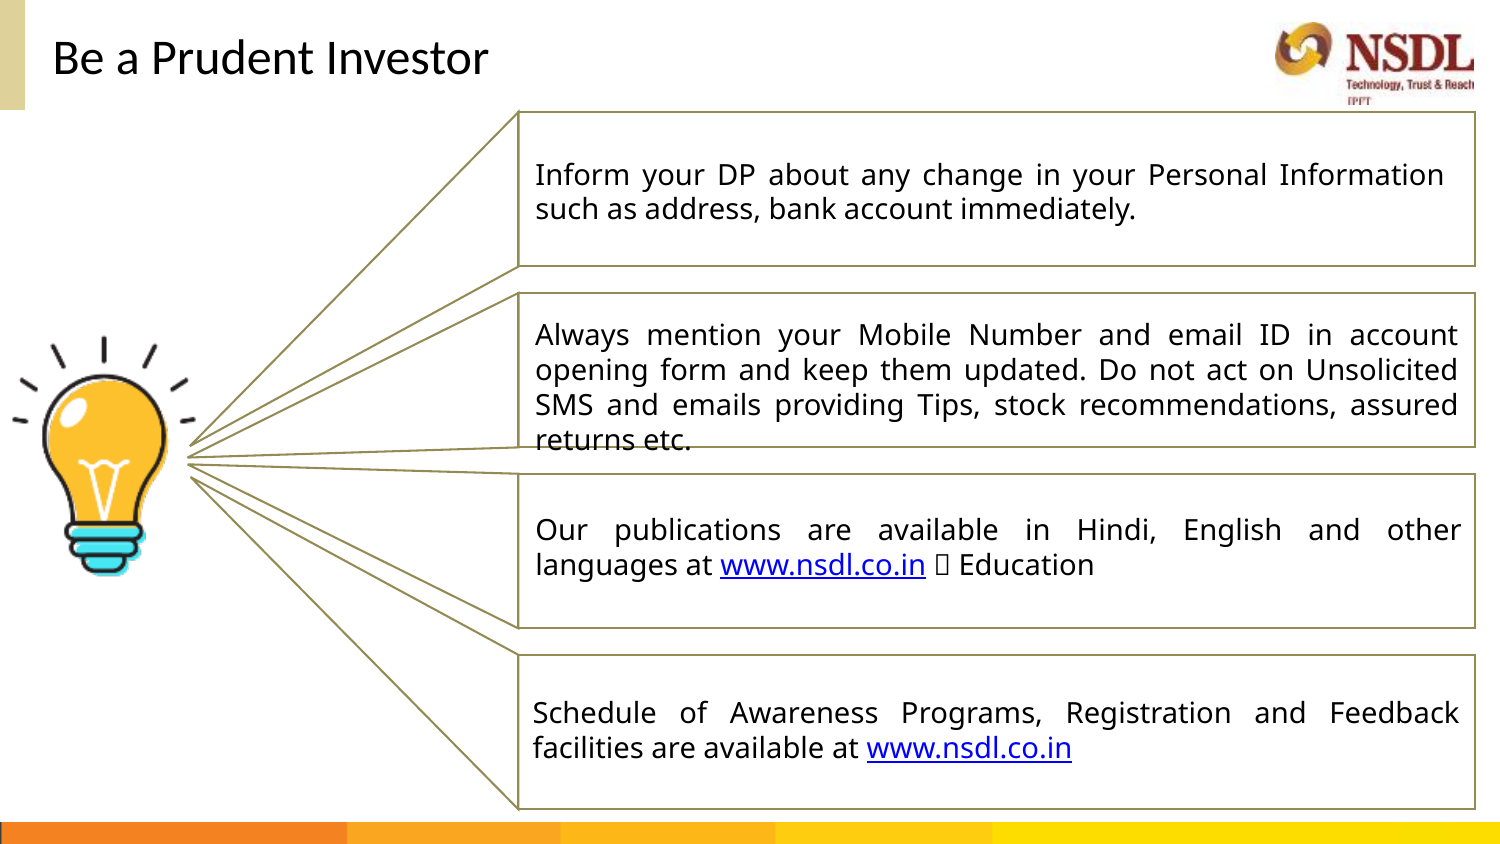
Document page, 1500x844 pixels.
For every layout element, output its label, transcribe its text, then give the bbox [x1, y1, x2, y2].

picture [0, 822, 1500, 844]
picture [1275, 22, 1474, 105]
title Be a Prudent Investor [37, 16, 1200, 93]
picture [5, 334, 207, 581]
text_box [187, 111, 1478, 810]
picture [0, 0, 25, 110]
